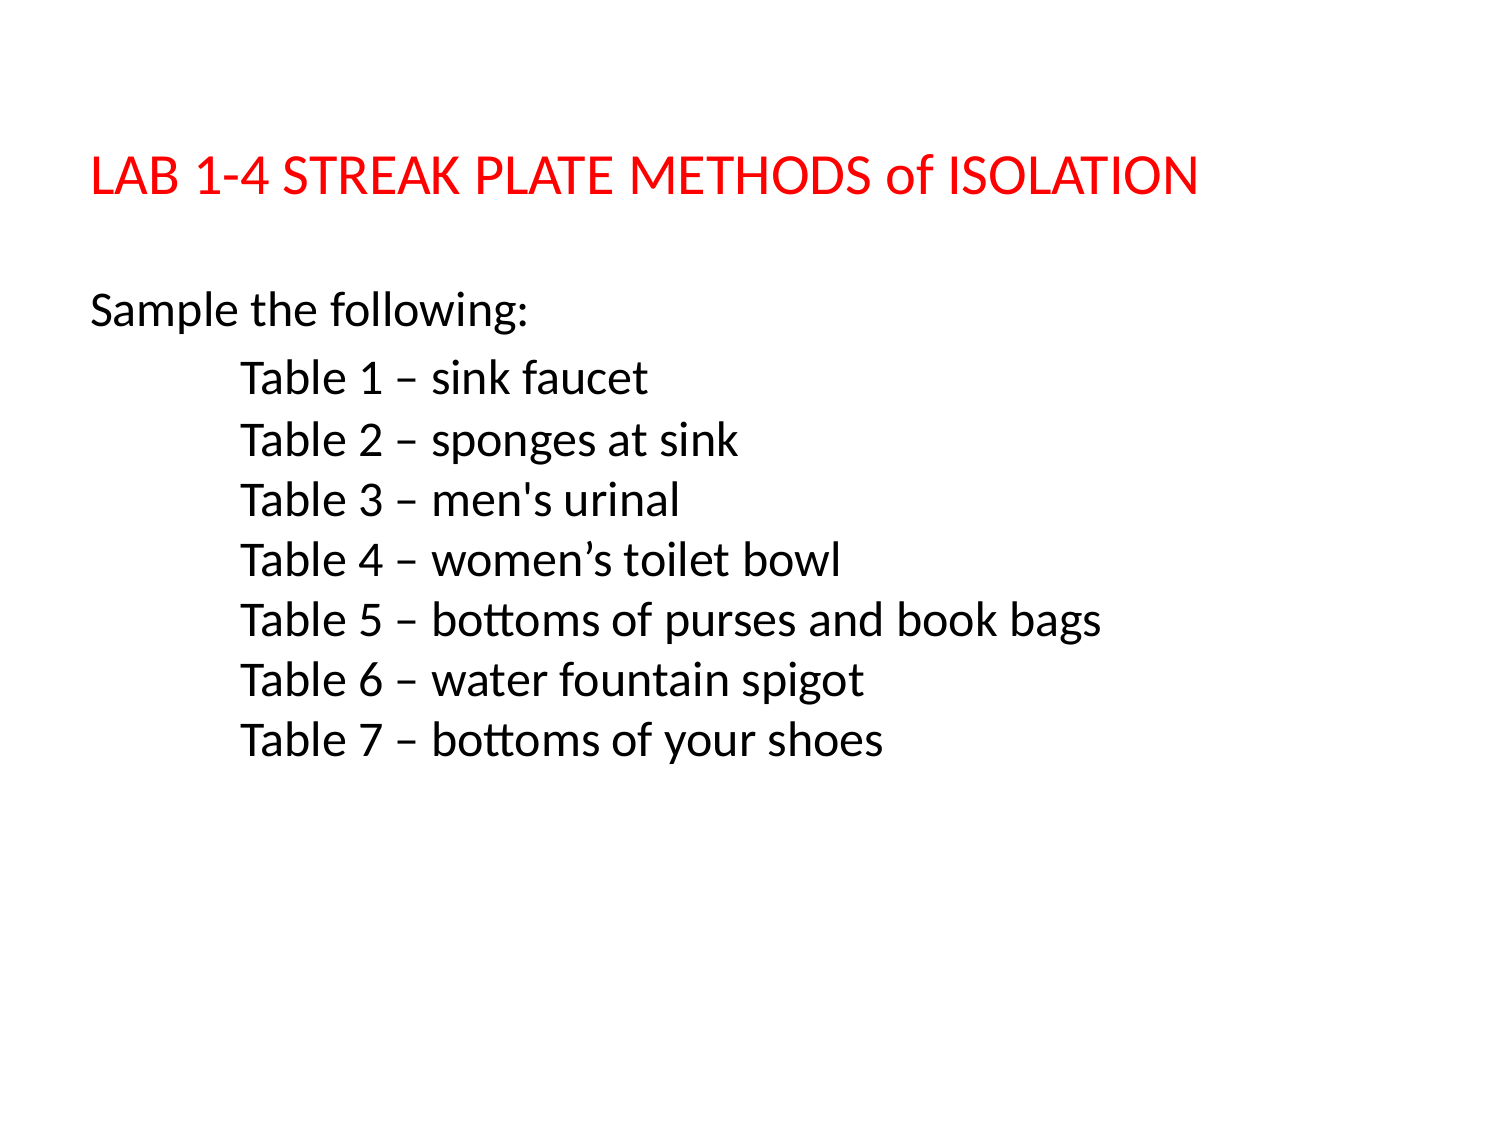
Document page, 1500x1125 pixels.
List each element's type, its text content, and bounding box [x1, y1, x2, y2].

title LAB 1-4 STREAK PLATE METHODS of ISOLATION Sample the following: Table 1 – sink faucet Table 2 – sponges at sink Table 3 – men's urinal Table 4 – women’s toilet bowl Table 5 – bottoms of purses and book bags Table 6 – water fountain spigot Table 7 – bottoms of your shoes [75, 45, 1425, 1038]
